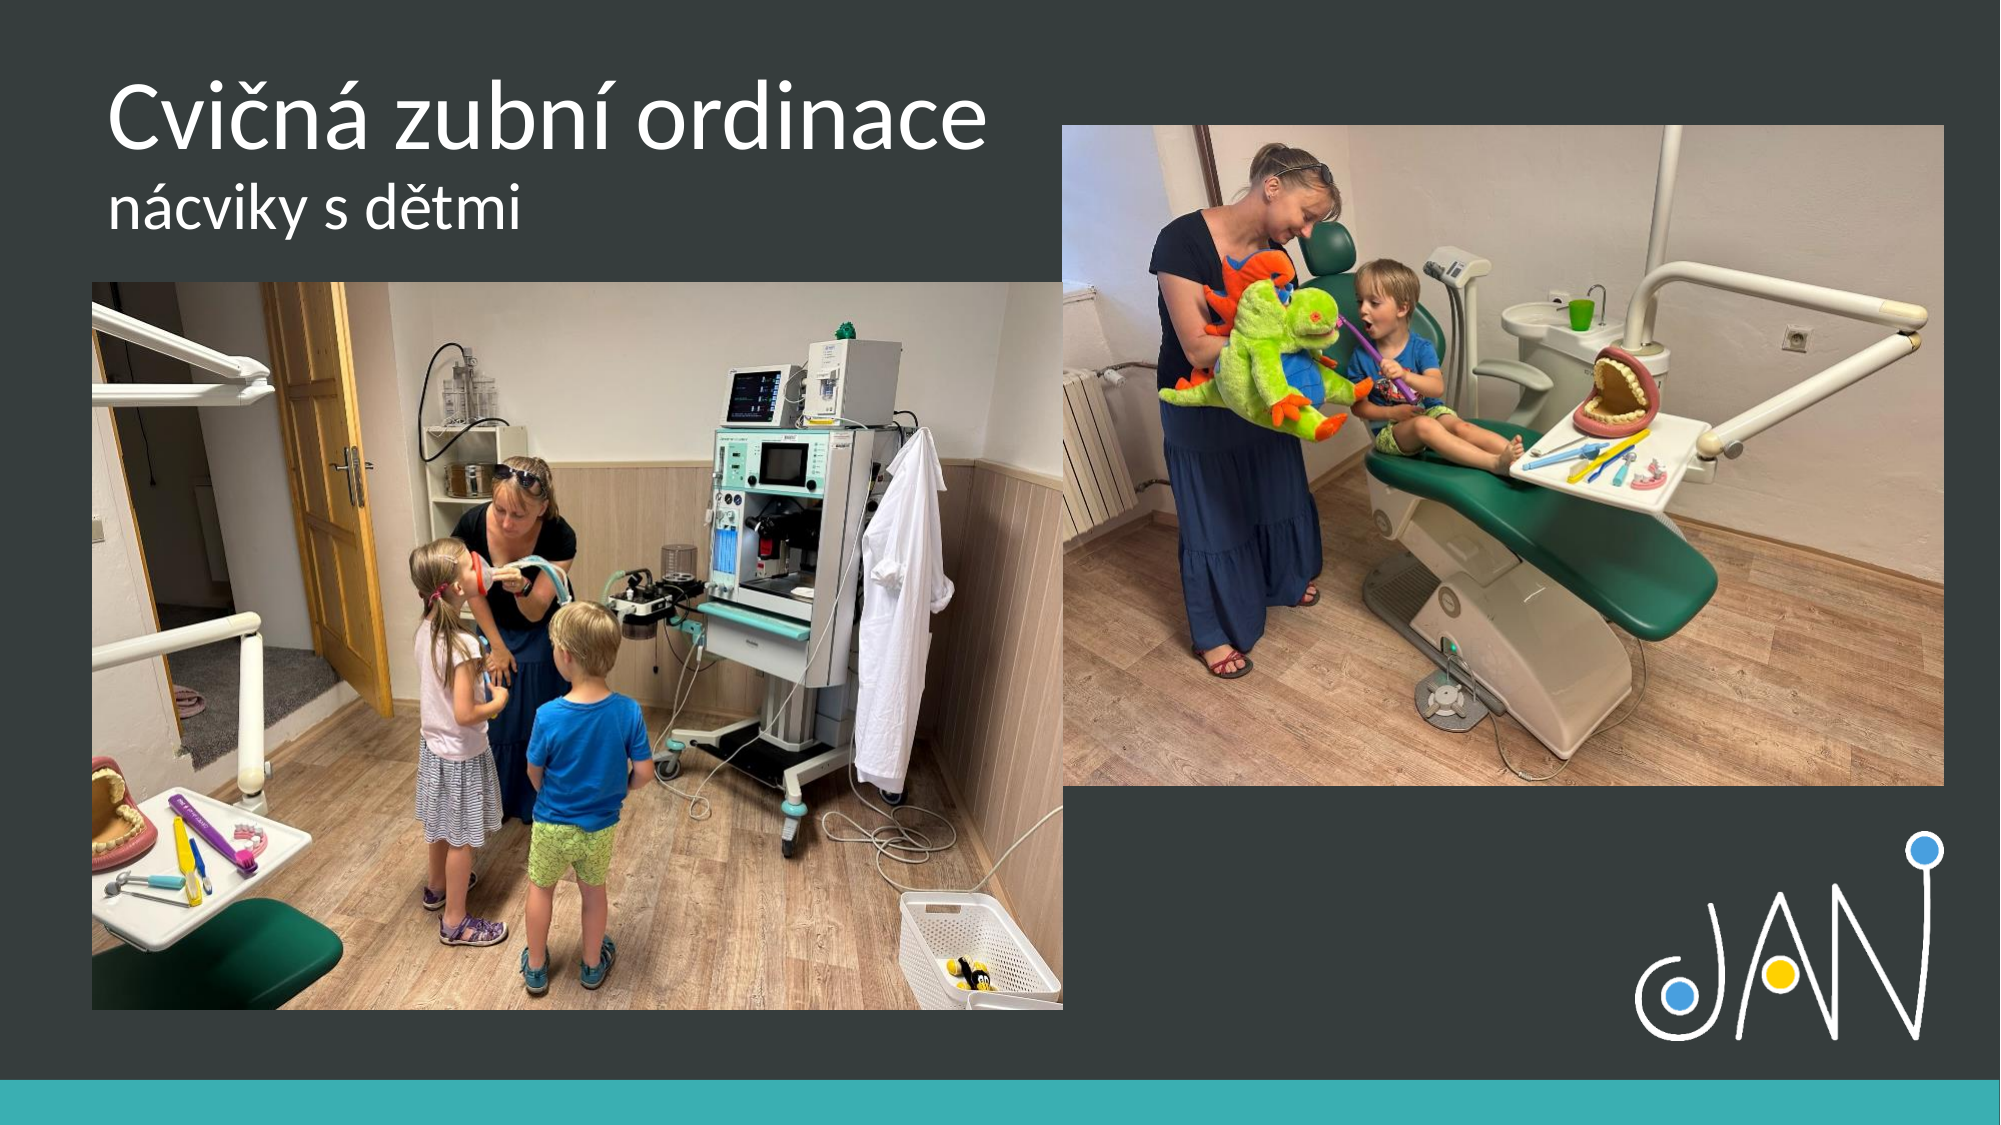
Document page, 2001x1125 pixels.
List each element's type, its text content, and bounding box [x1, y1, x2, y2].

picture [1635, 831, 1945, 1041]
picture [92, 124, 1944, 1010]
title Cvičná zubní ordinace nácviky s dětmi [92, 55, 1063, 251]
